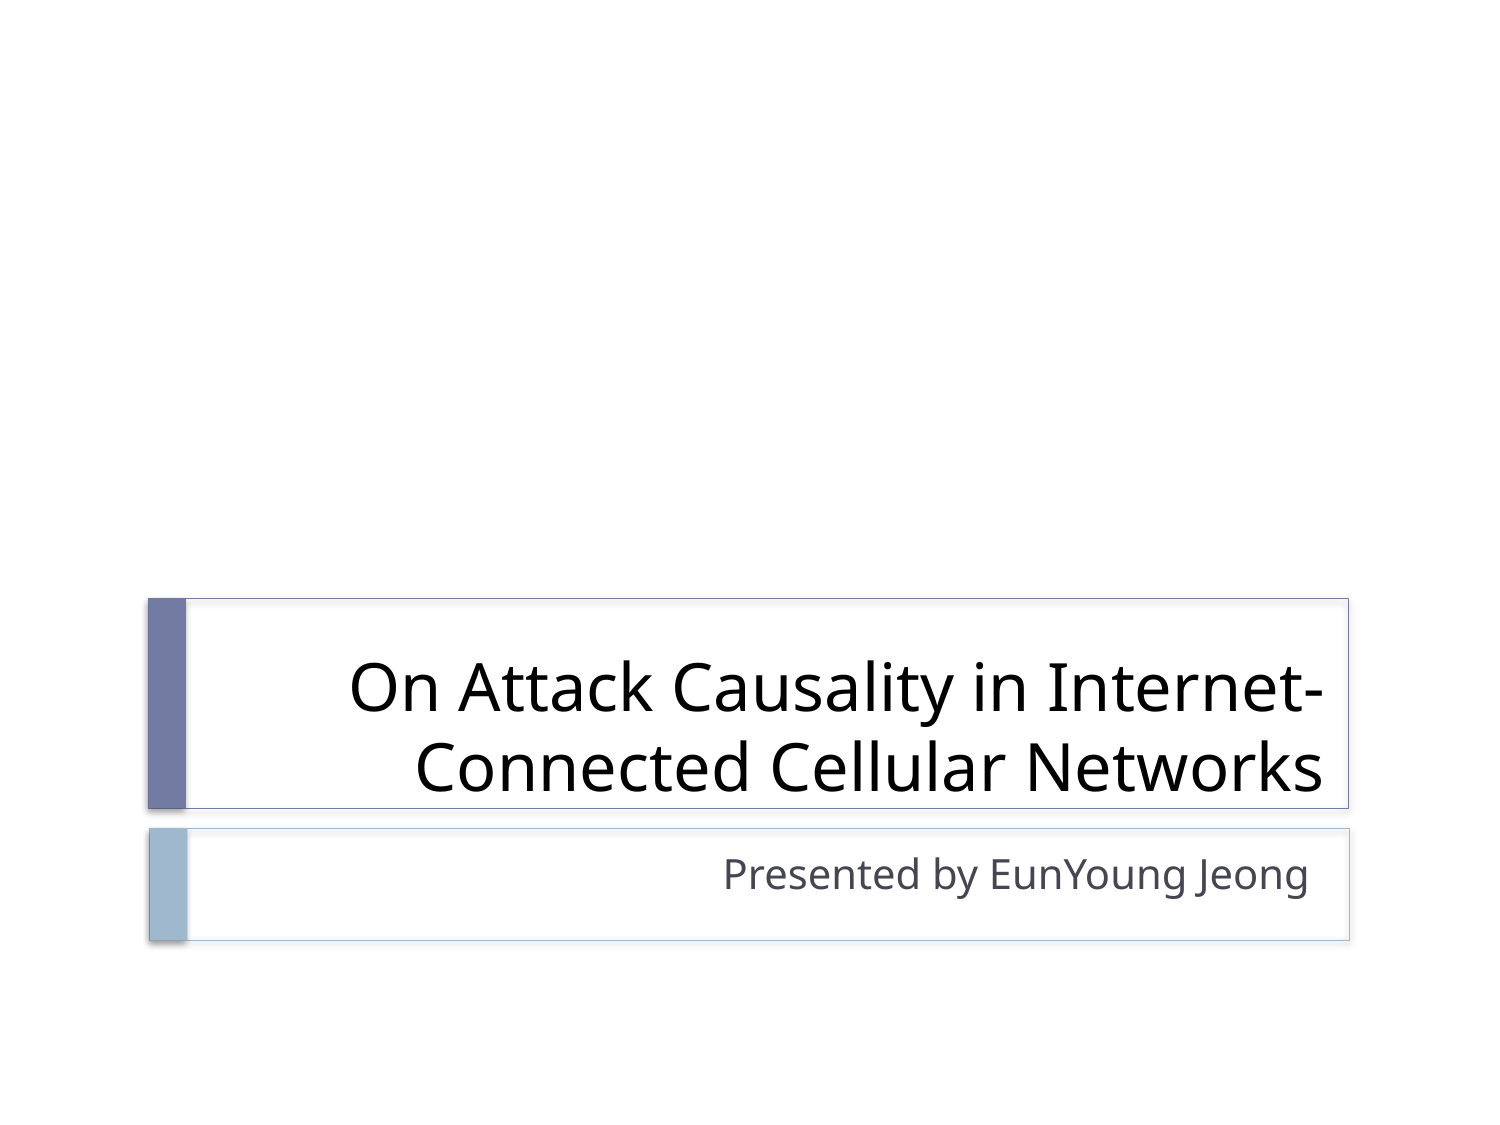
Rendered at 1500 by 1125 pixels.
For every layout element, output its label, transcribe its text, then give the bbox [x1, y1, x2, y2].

title On Attack Causality in Internet-Connected Cellular Networks [200, 637, 1341, 800]
subtitle Presented by EunYoung Jeong [200, 840, 1325, 929]
